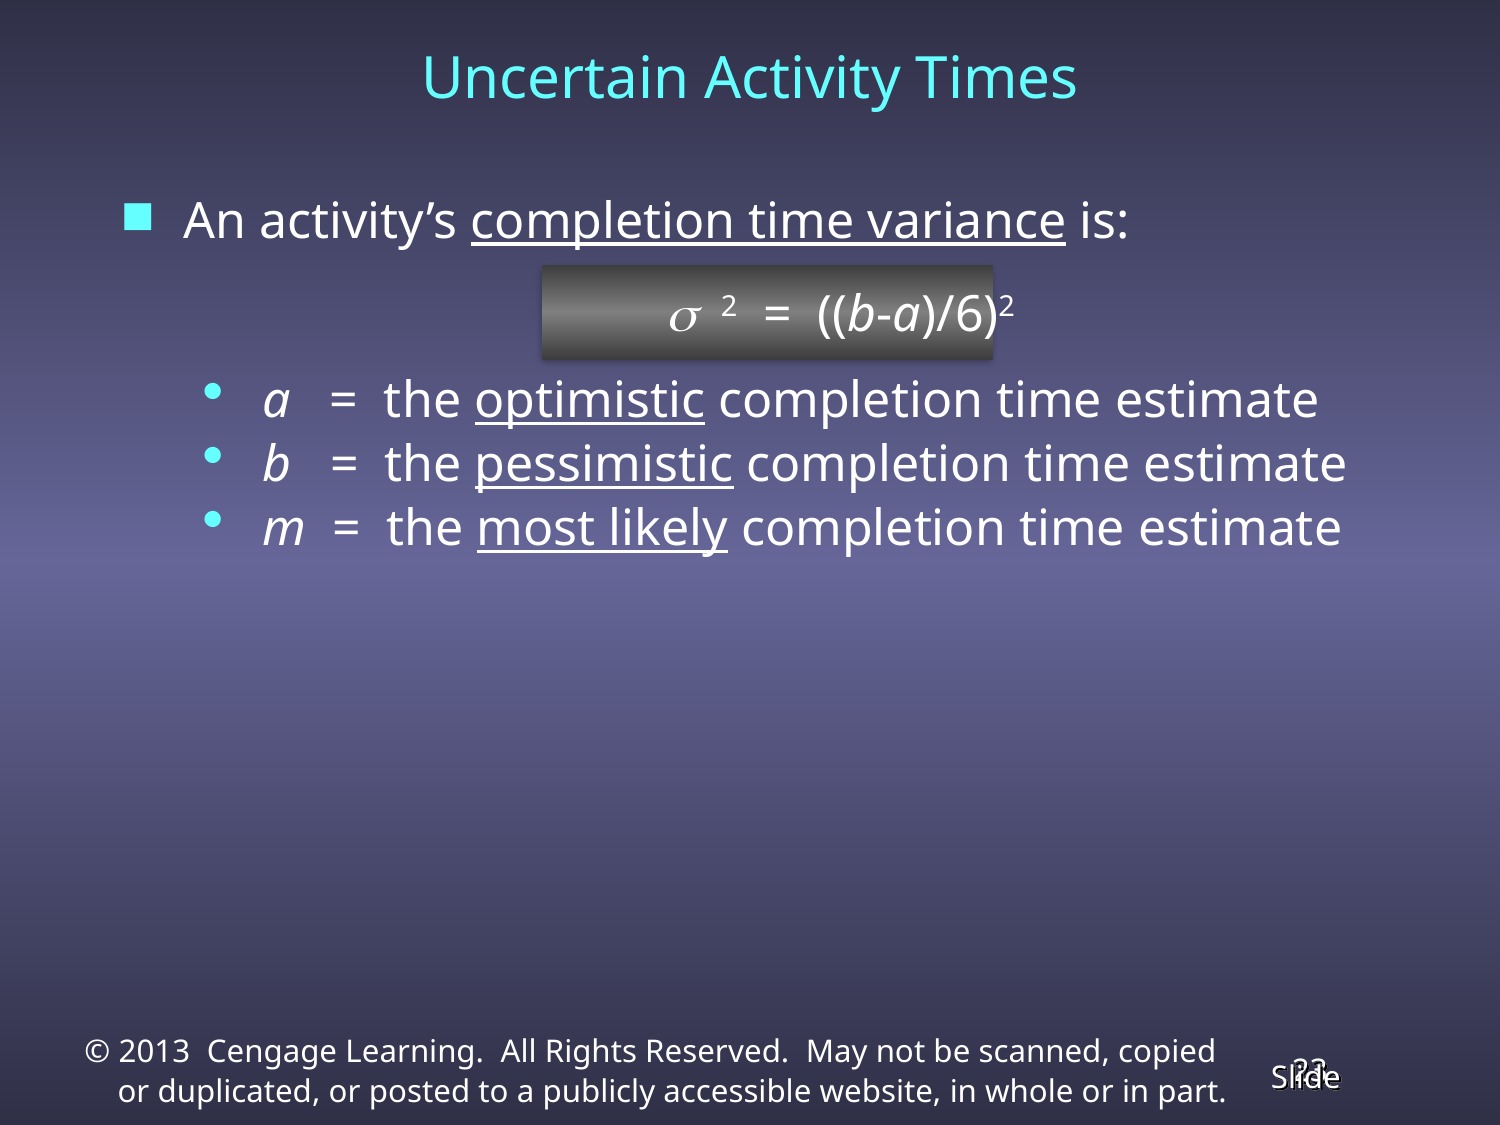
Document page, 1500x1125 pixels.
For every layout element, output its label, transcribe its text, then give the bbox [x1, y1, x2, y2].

text_box Uncertain Activity Times [112, 8, 1388, 143]
text_box An activity’s completion time variance is:  2 = ((b-a)/6)2 a = the optimistic completion time estimate b = the pessimistic completion time estimate m = the most likely completion time estimate [112, 180, 1442, 608]
